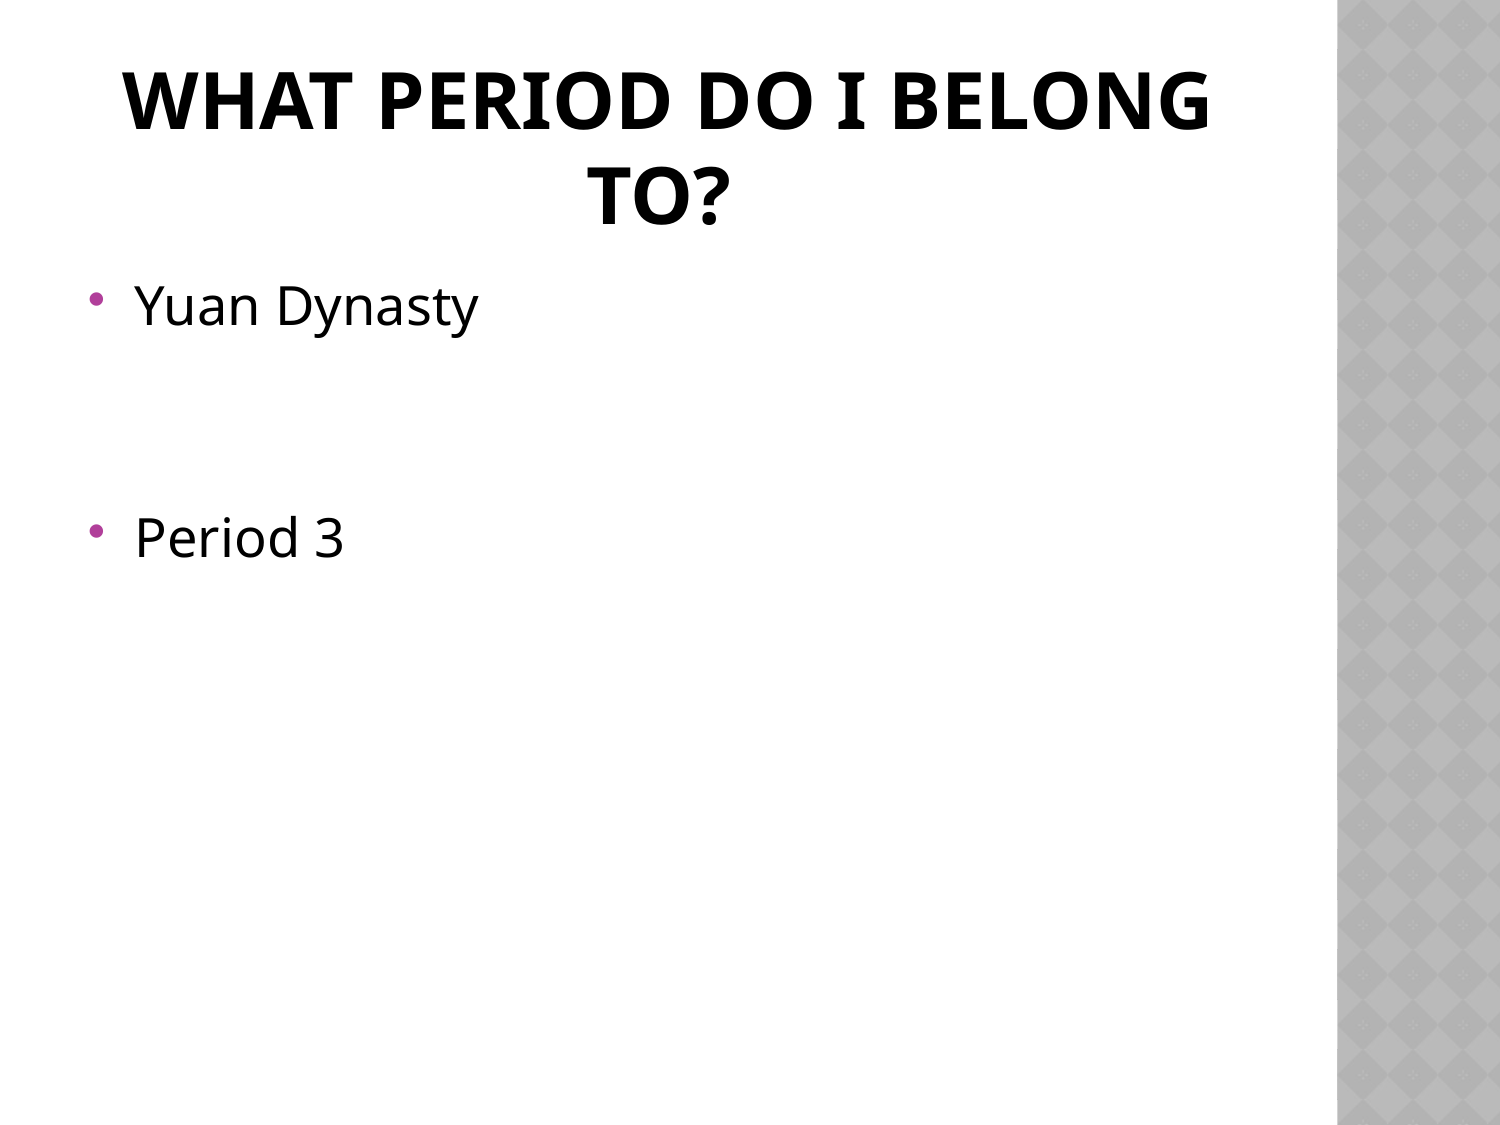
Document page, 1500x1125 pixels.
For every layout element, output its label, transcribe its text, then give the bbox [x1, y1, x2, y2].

title What period do I belong to? [75, 52, 1263, 240]
list Yuan Dynasty Period 3 [75, 264, 1263, 1059]
